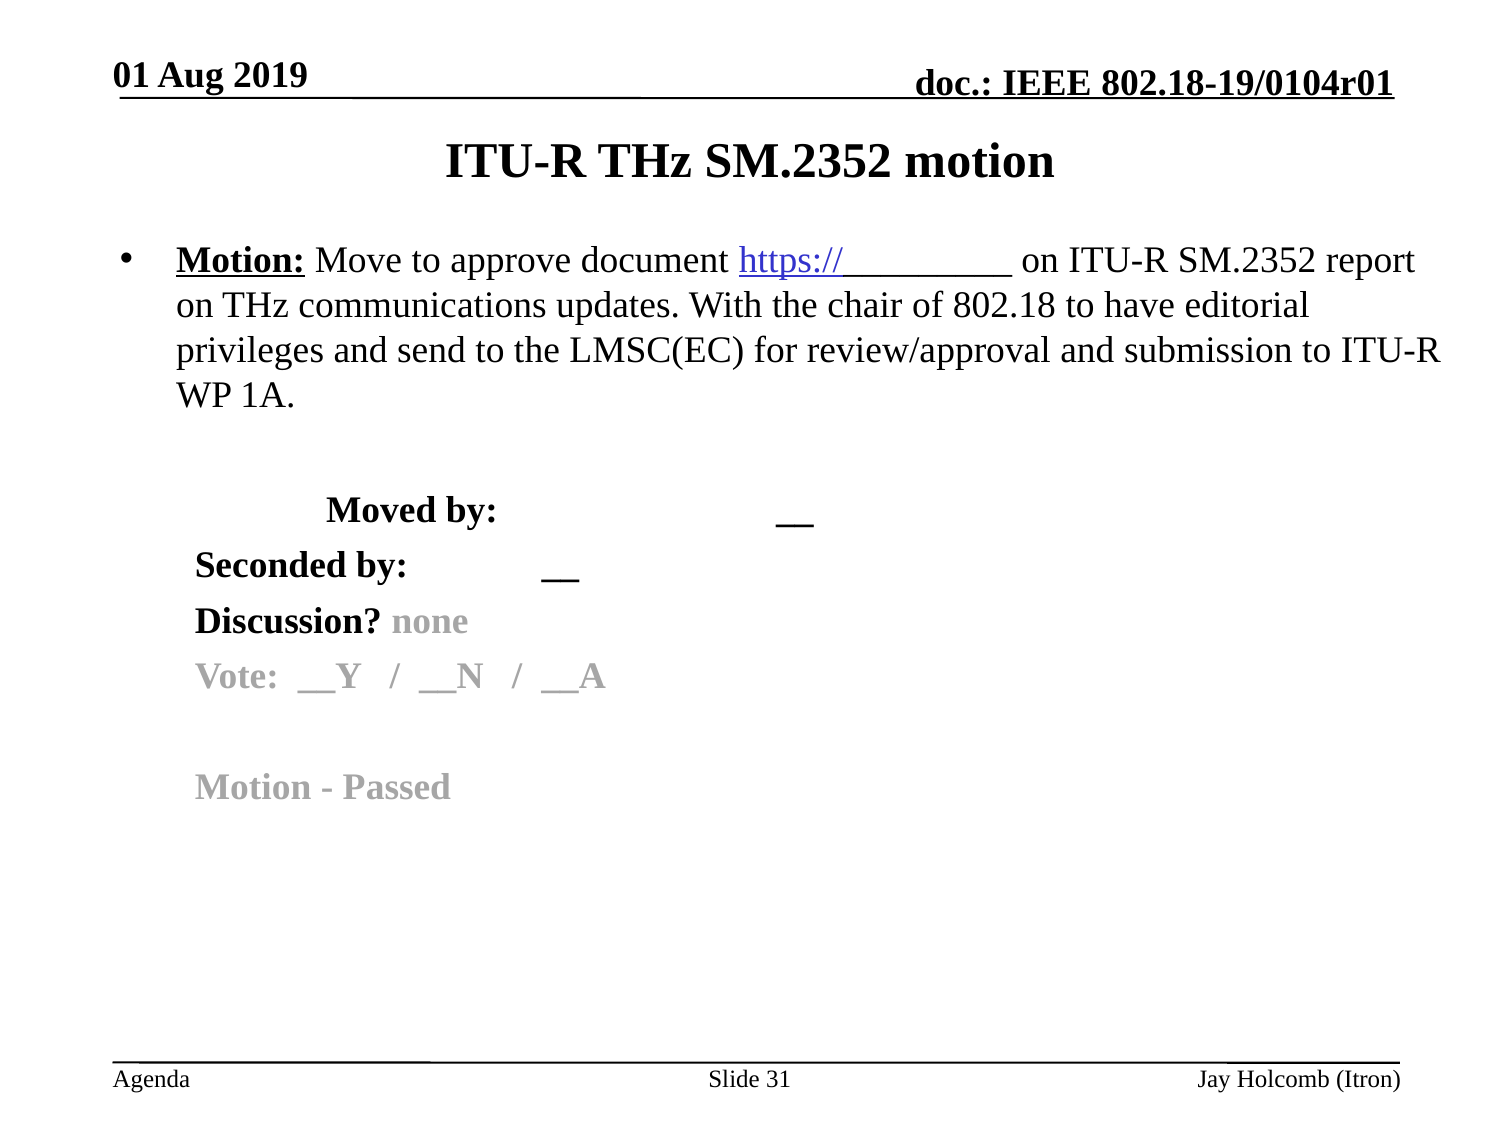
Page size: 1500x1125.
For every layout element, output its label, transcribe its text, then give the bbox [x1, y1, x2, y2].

slide_number Slide 31 [699, 1061, 800, 1123]
list Motion: Move to approve document https://_________ on ITU-R SM.2352 report on THz communications updates. With the chair of 802.18 to have editorial privileges and send to the LMSC(EC) for review/approval and submission to ITU-R WP 1A. Moved by: __ Seconded by: __ Discussion? none Vote: __Y / __N / __A Motion - Passed [104, 174, 1476, 1063]
footer Jay Holcomb (Itron) [878, 1061, 1402, 1093]
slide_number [112, 49, 488, 95]
title ITU-R THz SM.2352 motion [112, 100, 1388, 174]
